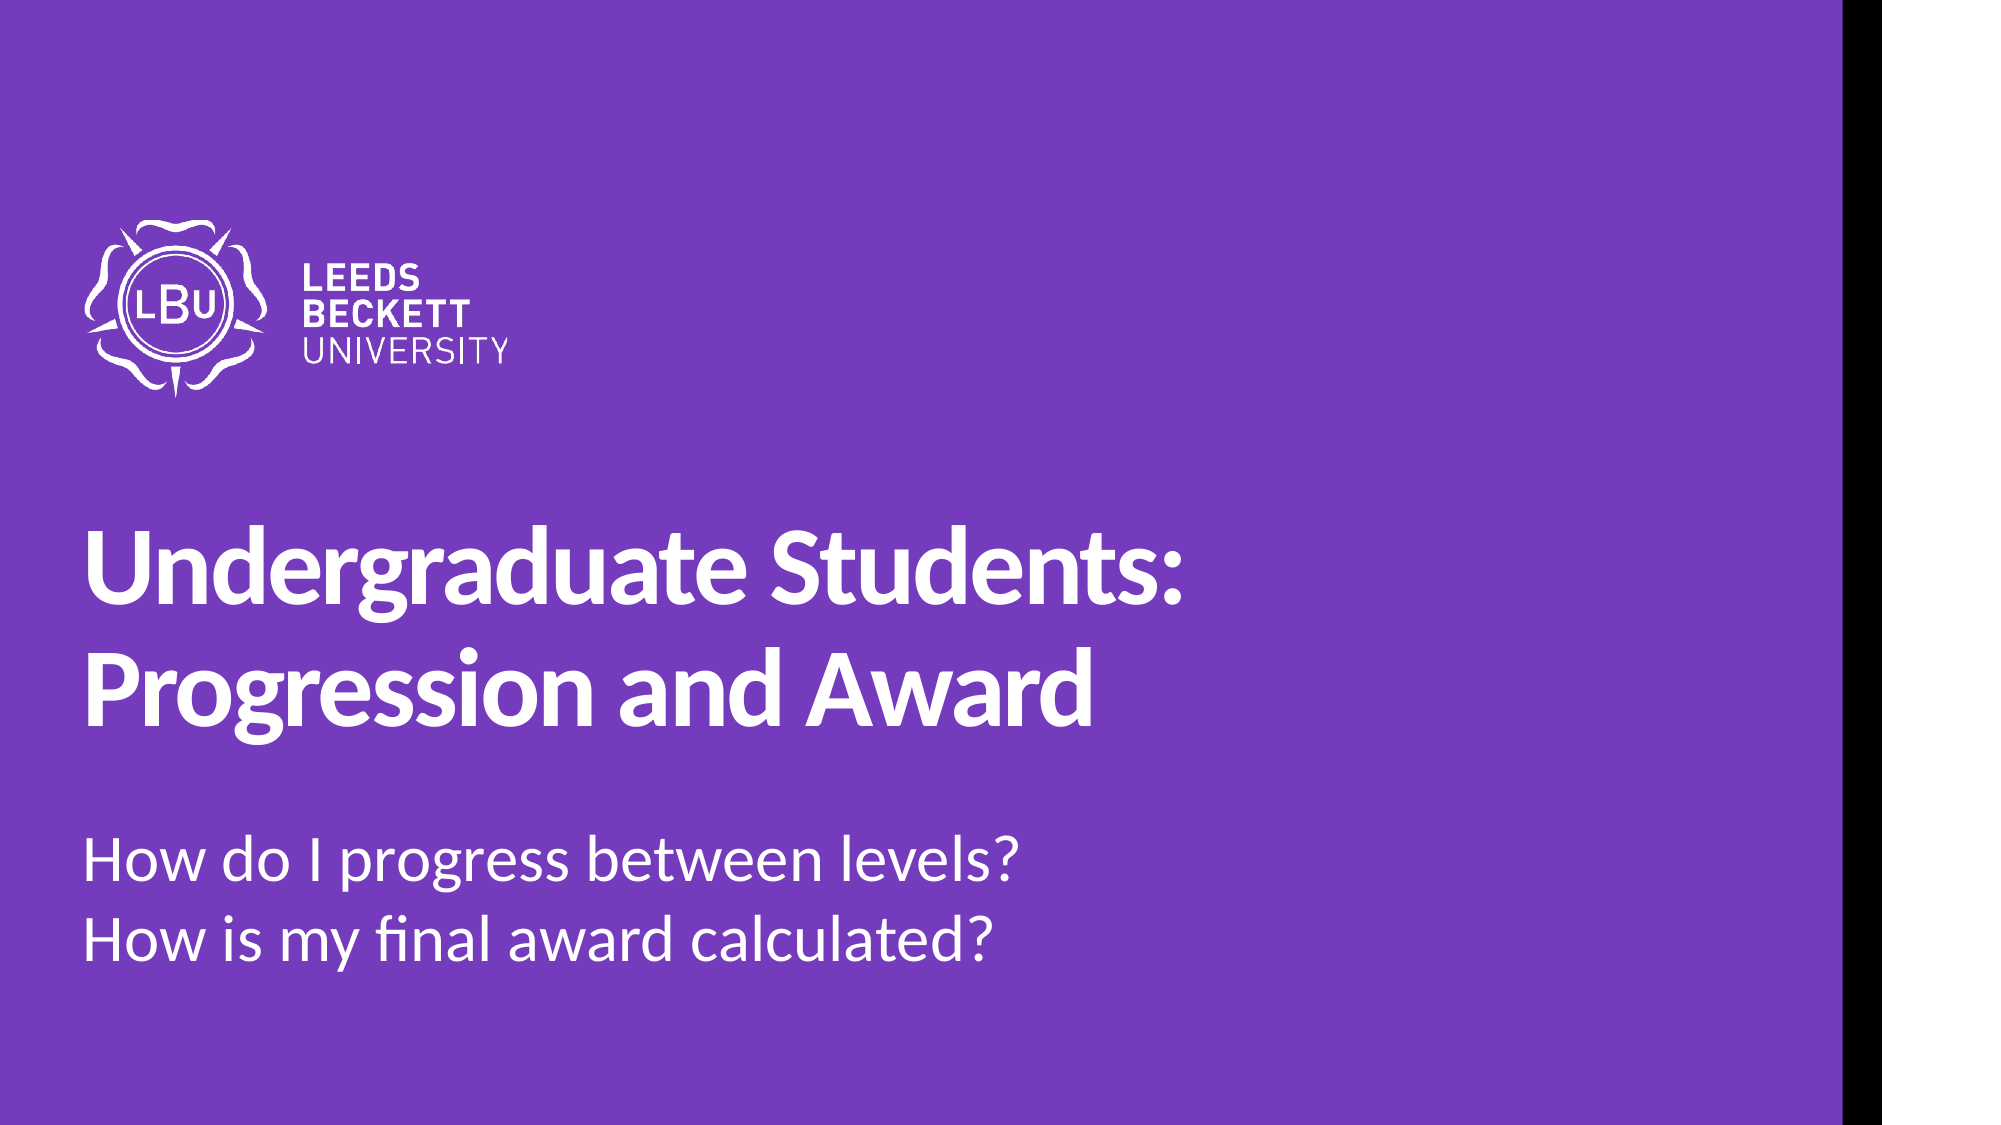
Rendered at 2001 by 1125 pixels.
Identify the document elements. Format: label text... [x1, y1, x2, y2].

subtitle How do I progress between levels? How is my final award calculated? [82, 814, 1766, 1037]
title Undergraduate Students: Progression and Award [82, 370, 1772, 751]
